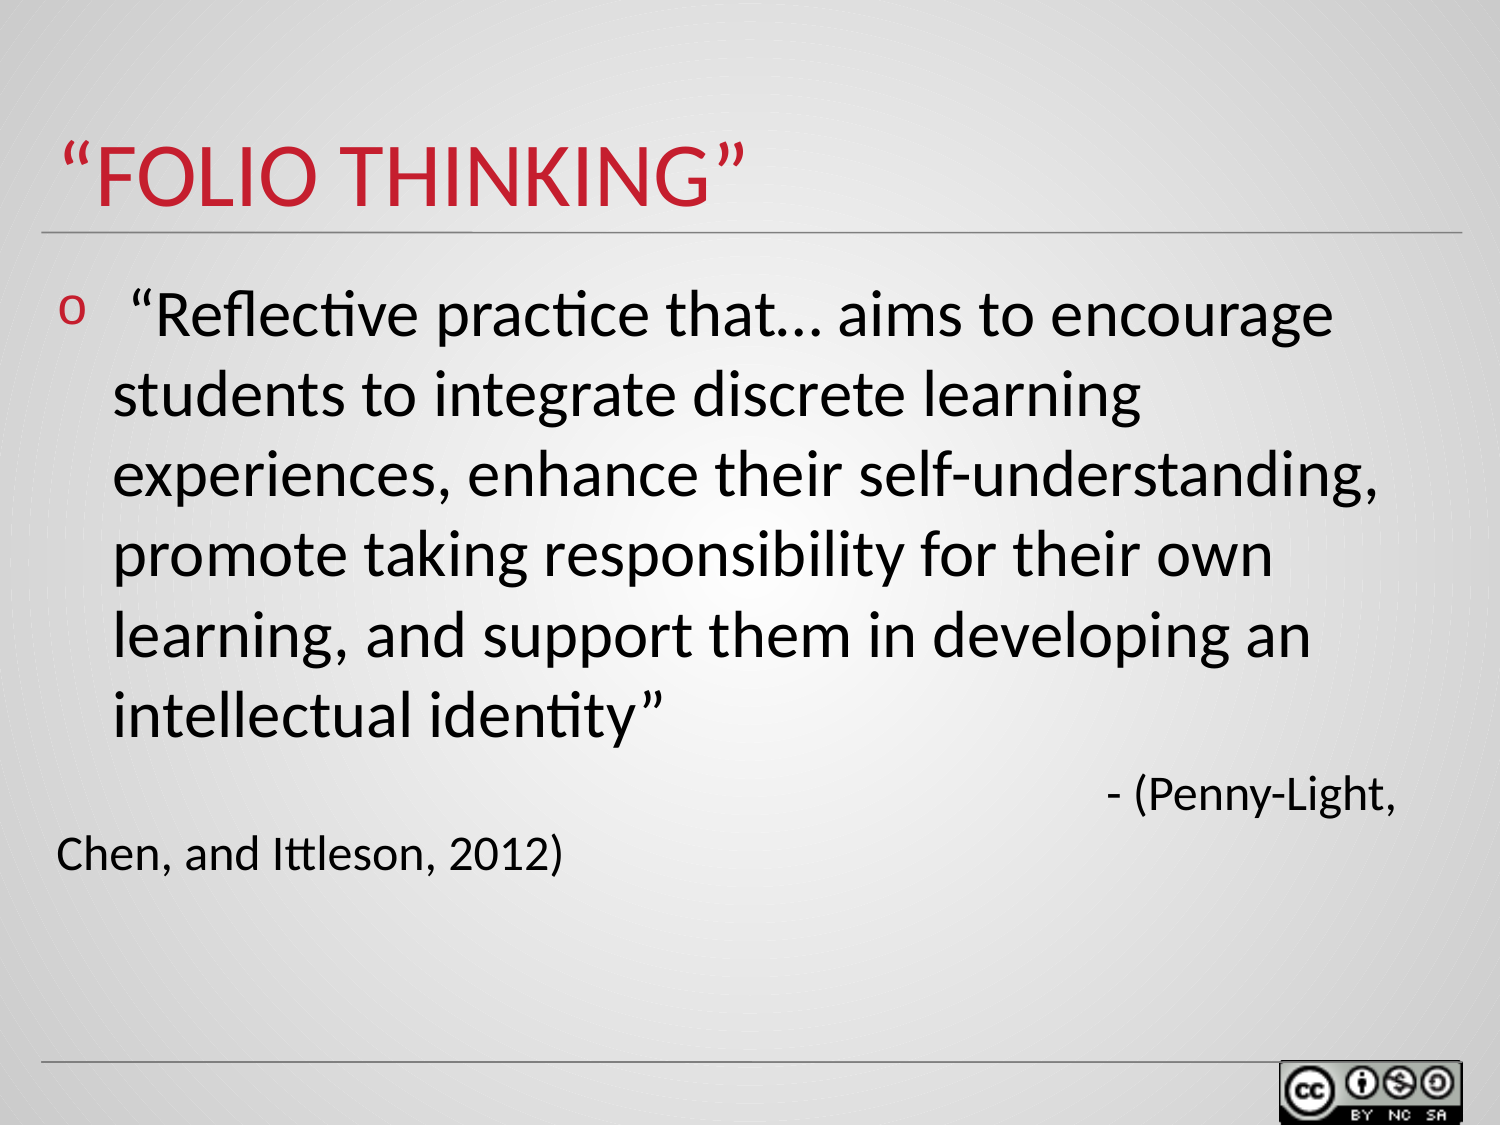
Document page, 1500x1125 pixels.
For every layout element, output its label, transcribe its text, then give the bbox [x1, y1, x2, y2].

picture [1279, 1063, 1463, 1125]
footer [157, 1044, 529, 1104]
list “Reflective practice that… aims to encourage students to integrate discrete learning experiences, enhance their self-understanding, promote taking responsibility for their own learning, and support them in developing an intellectual identity” - (Penny-Light, Chen, and Ittleson, 2012) [41, 262, 1463, 1062]
title “Folio Thinking” [41, 45, 1463, 233]
